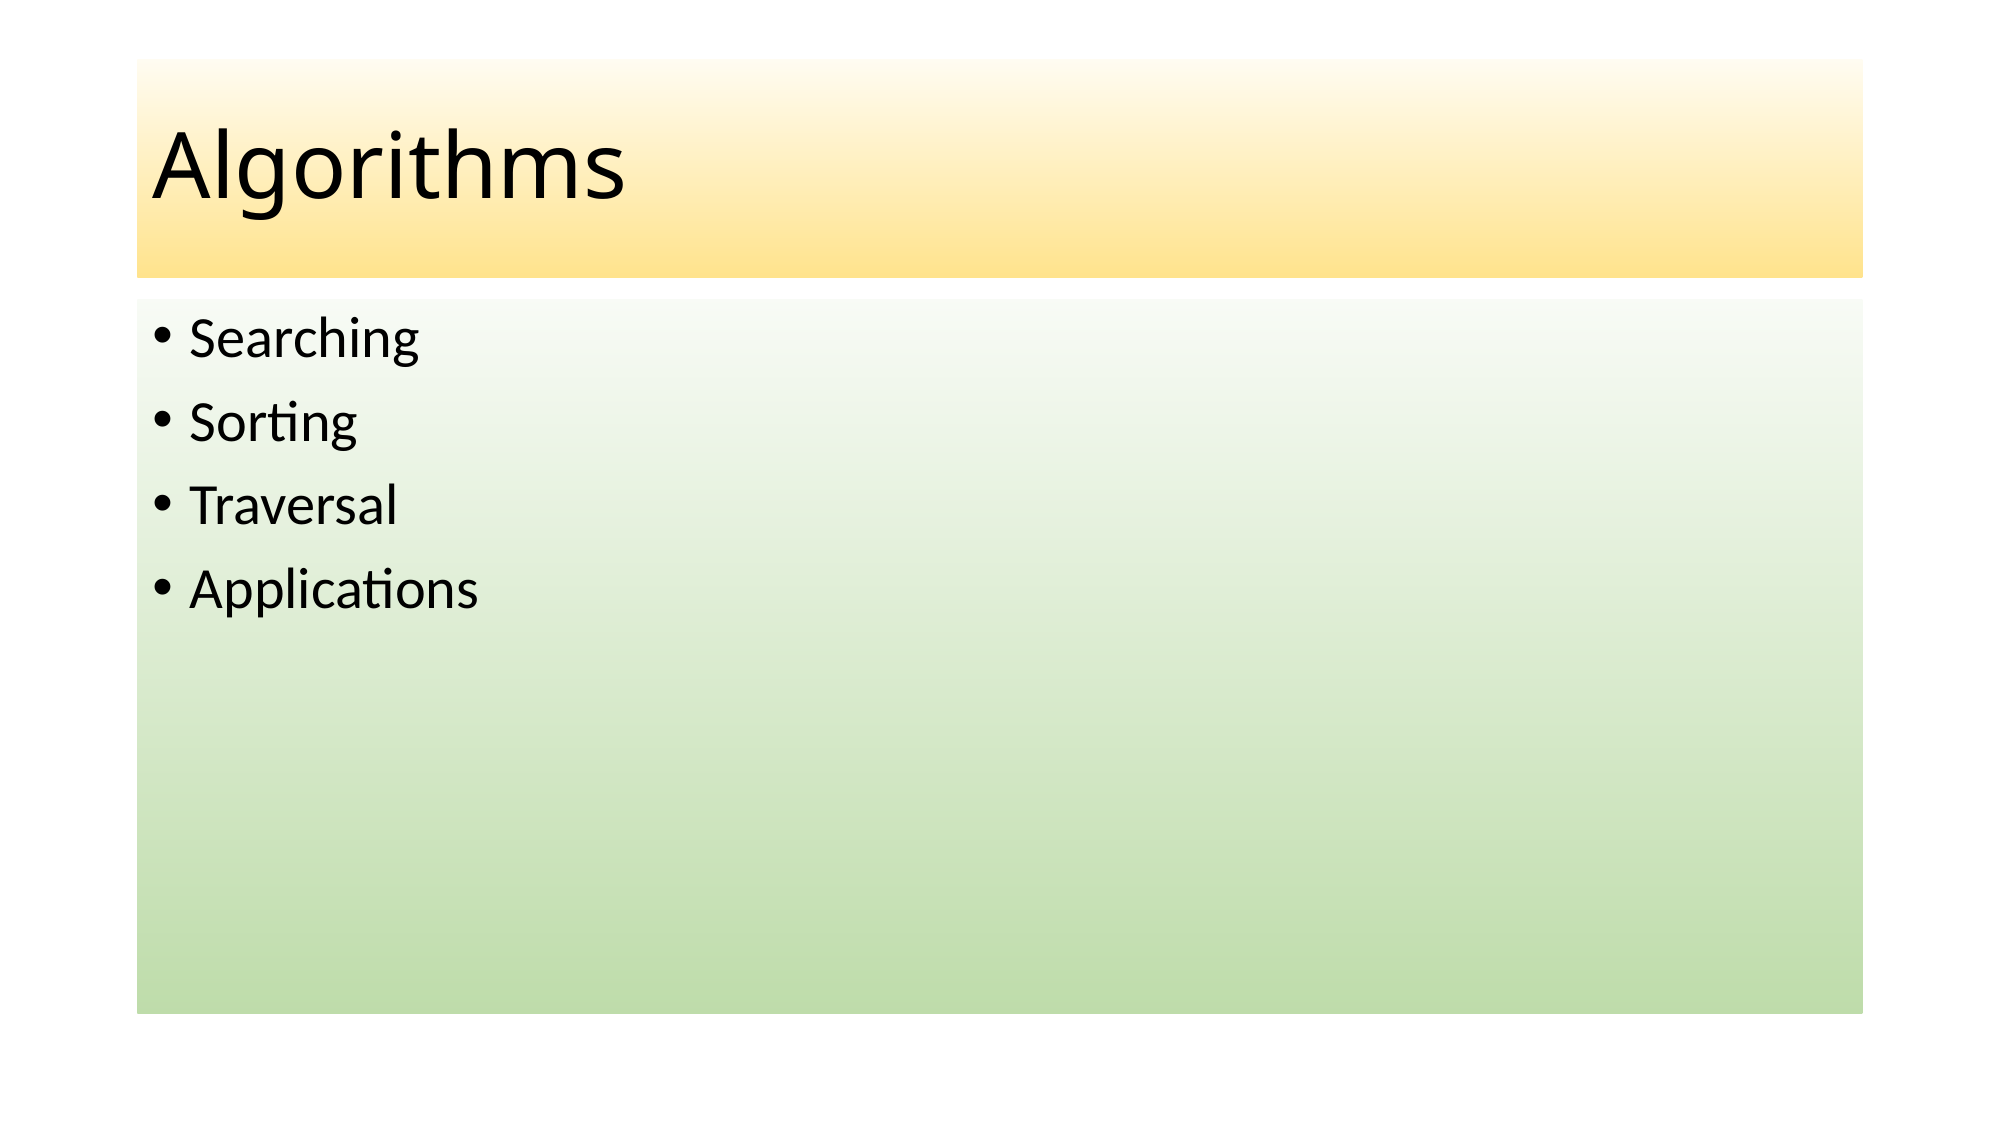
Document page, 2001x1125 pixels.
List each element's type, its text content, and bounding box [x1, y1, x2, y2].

title Algorithms [137, 59, 1863, 278]
list Searching Sorting Traversal Applications [137, 299, 1863, 1014]
